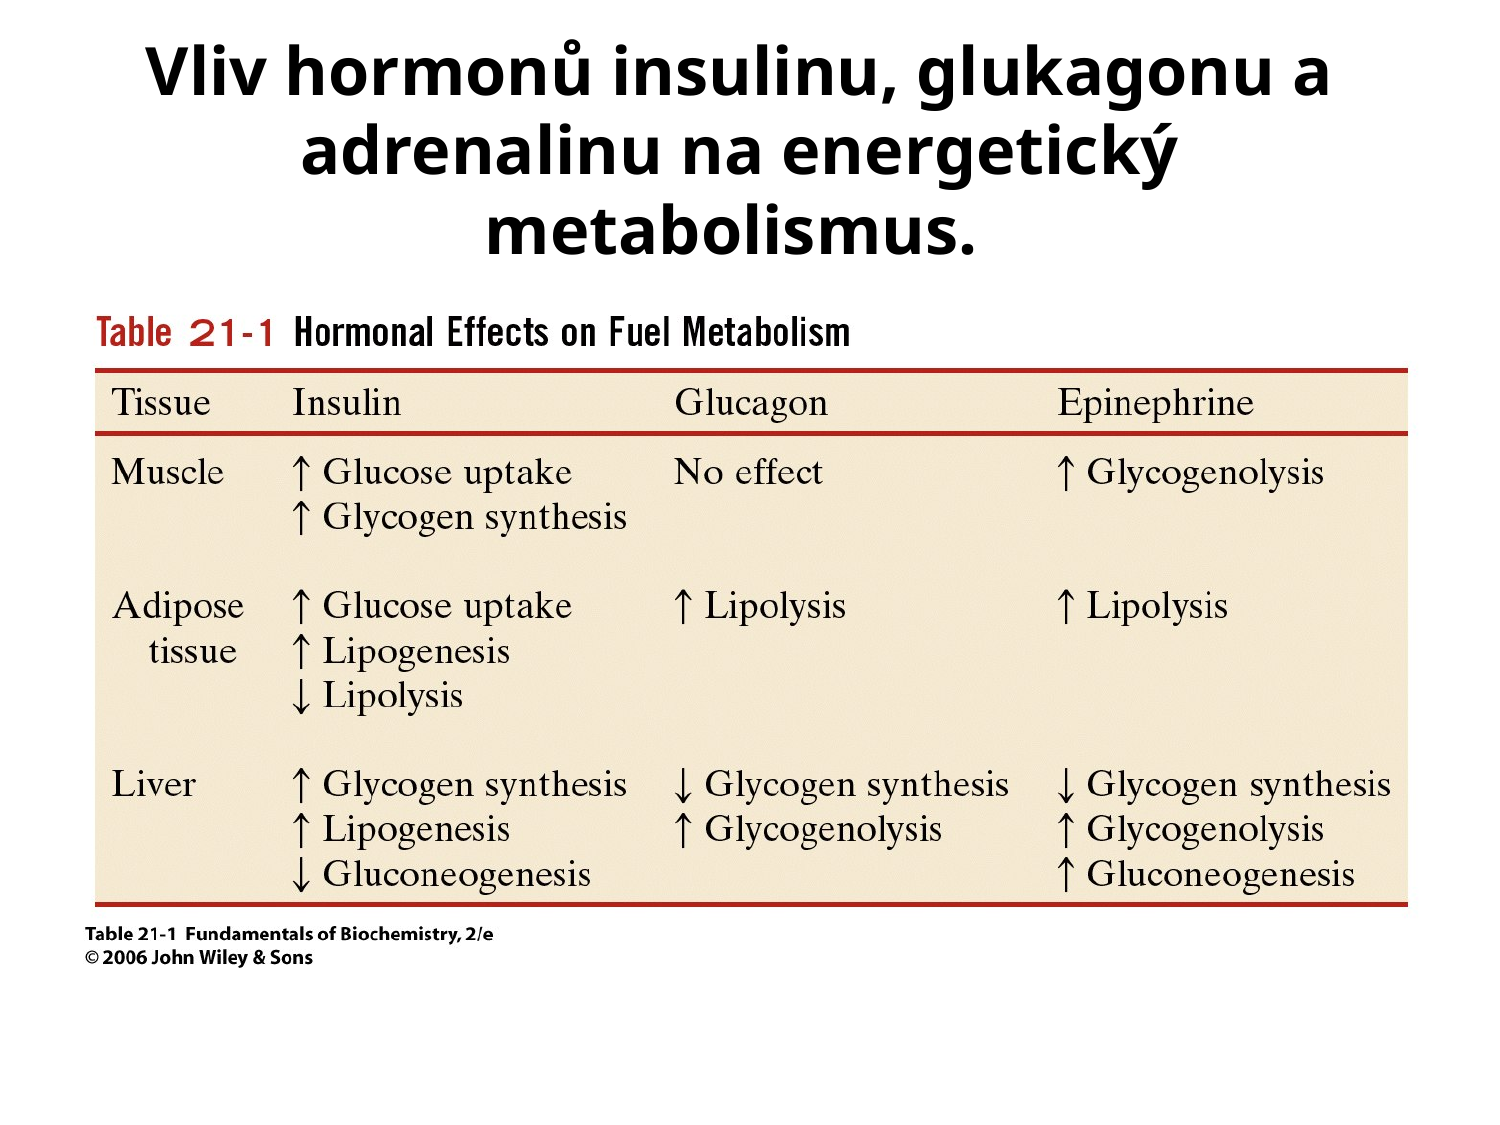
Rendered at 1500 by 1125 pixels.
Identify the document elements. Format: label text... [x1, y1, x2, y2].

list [74, 299, 1426, 968]
title Vliv hormonů insulinu, glukagonu a adrenalinu na energetický metabolismus. [64, 54, 1416, 243]
